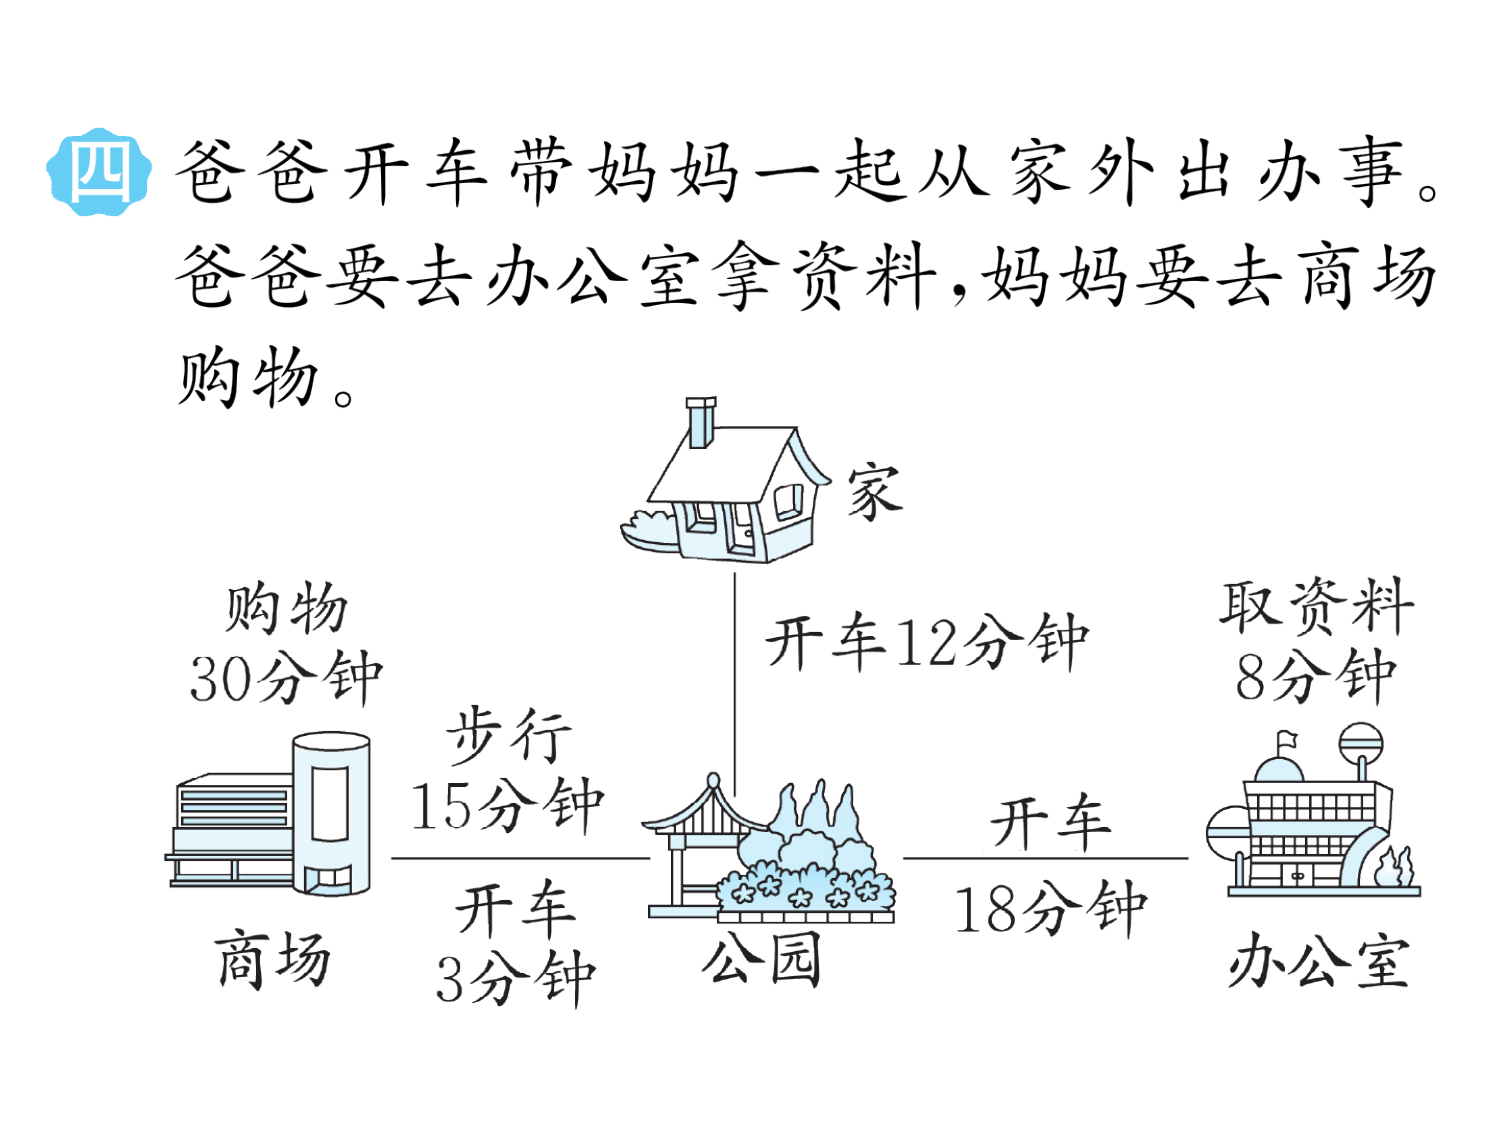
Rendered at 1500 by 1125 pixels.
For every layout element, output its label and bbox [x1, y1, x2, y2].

picture [41, 113, 1500, 1025]
